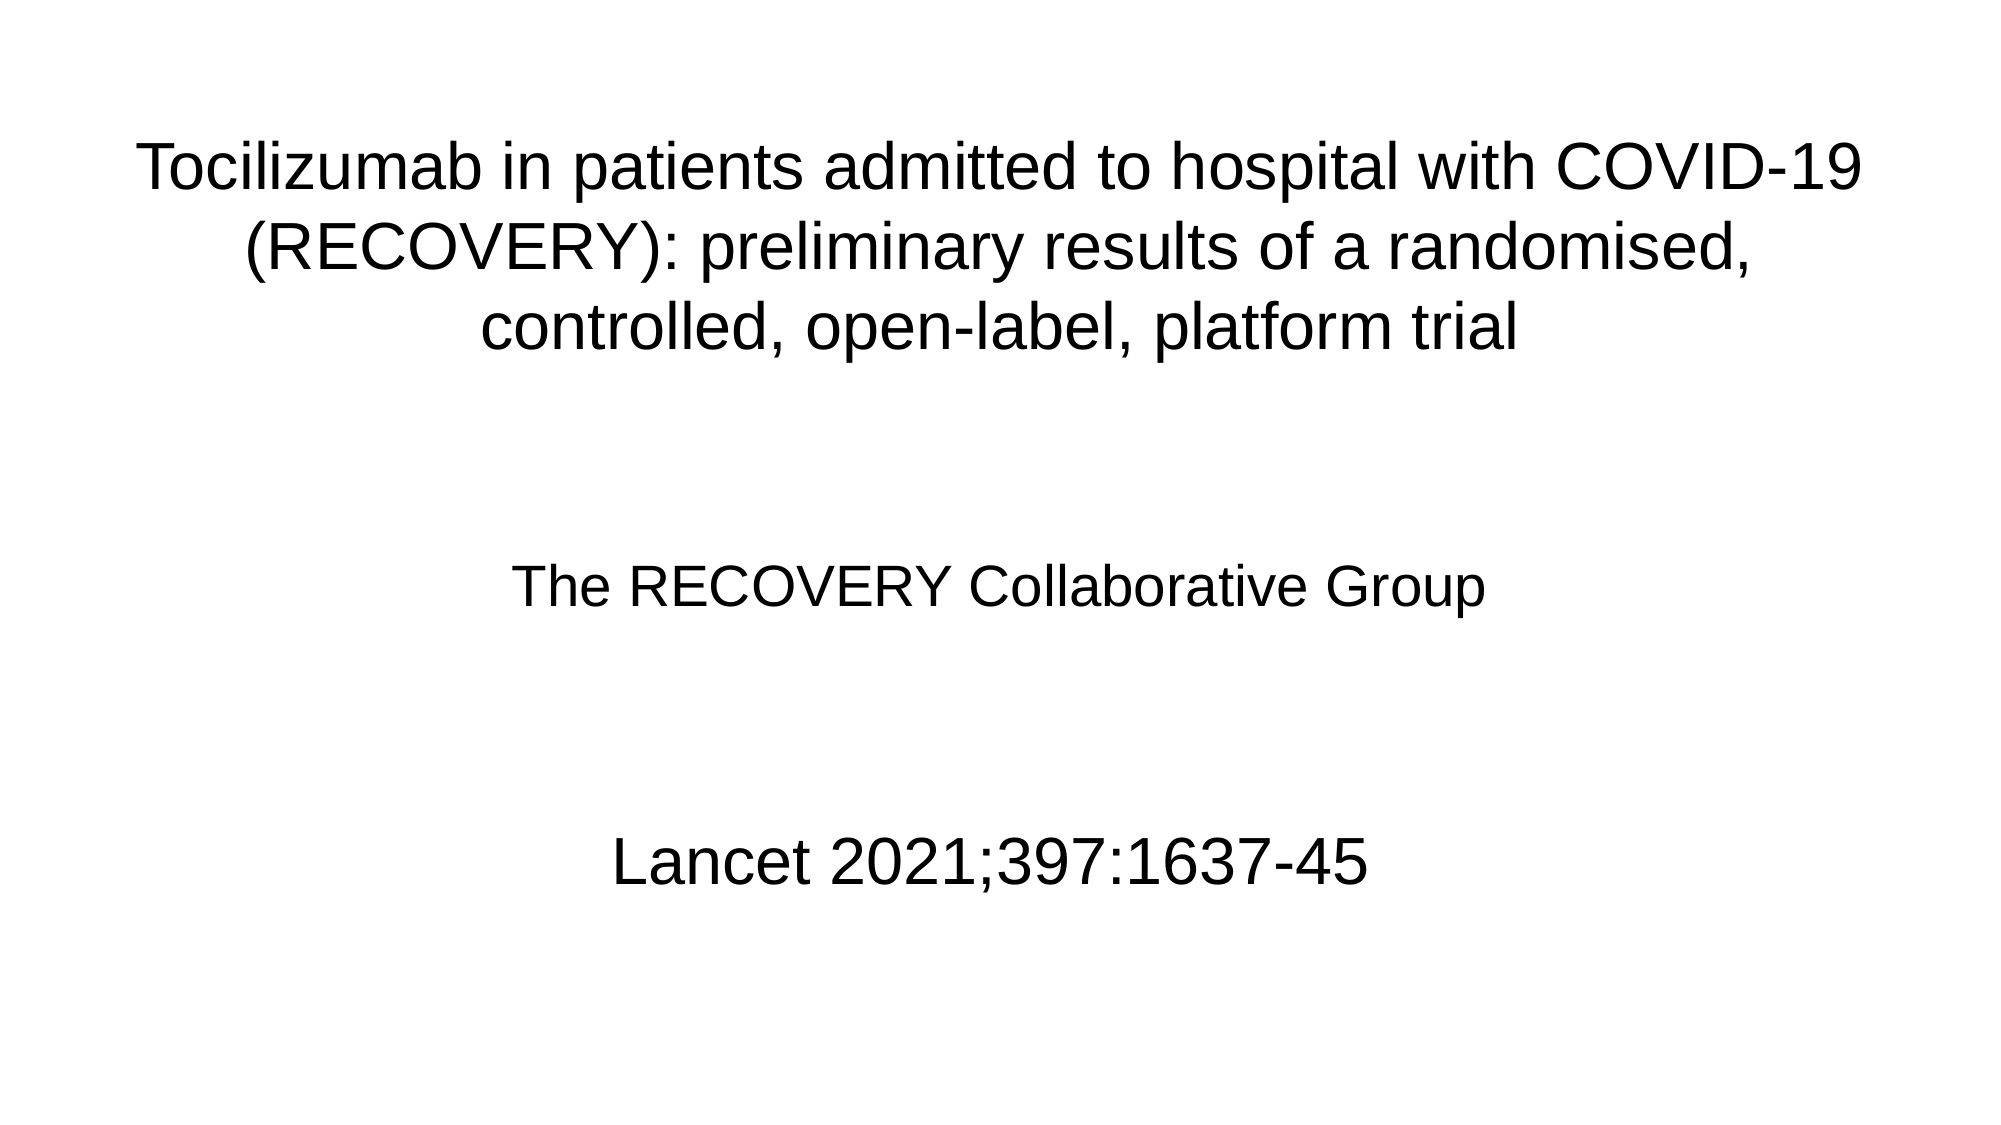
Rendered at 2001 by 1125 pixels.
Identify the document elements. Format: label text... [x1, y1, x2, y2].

list The RECOVERY Collaborative Group Lancet 2021;397:1637-45 [49, 262, 1951, 1026]
title Tocilizumab in patients admitted to hospital with COVID-19 (RECOVERY): preliminary results of a randomised, controlled, open-label, platform trial [78, 148, 1922, 262]
